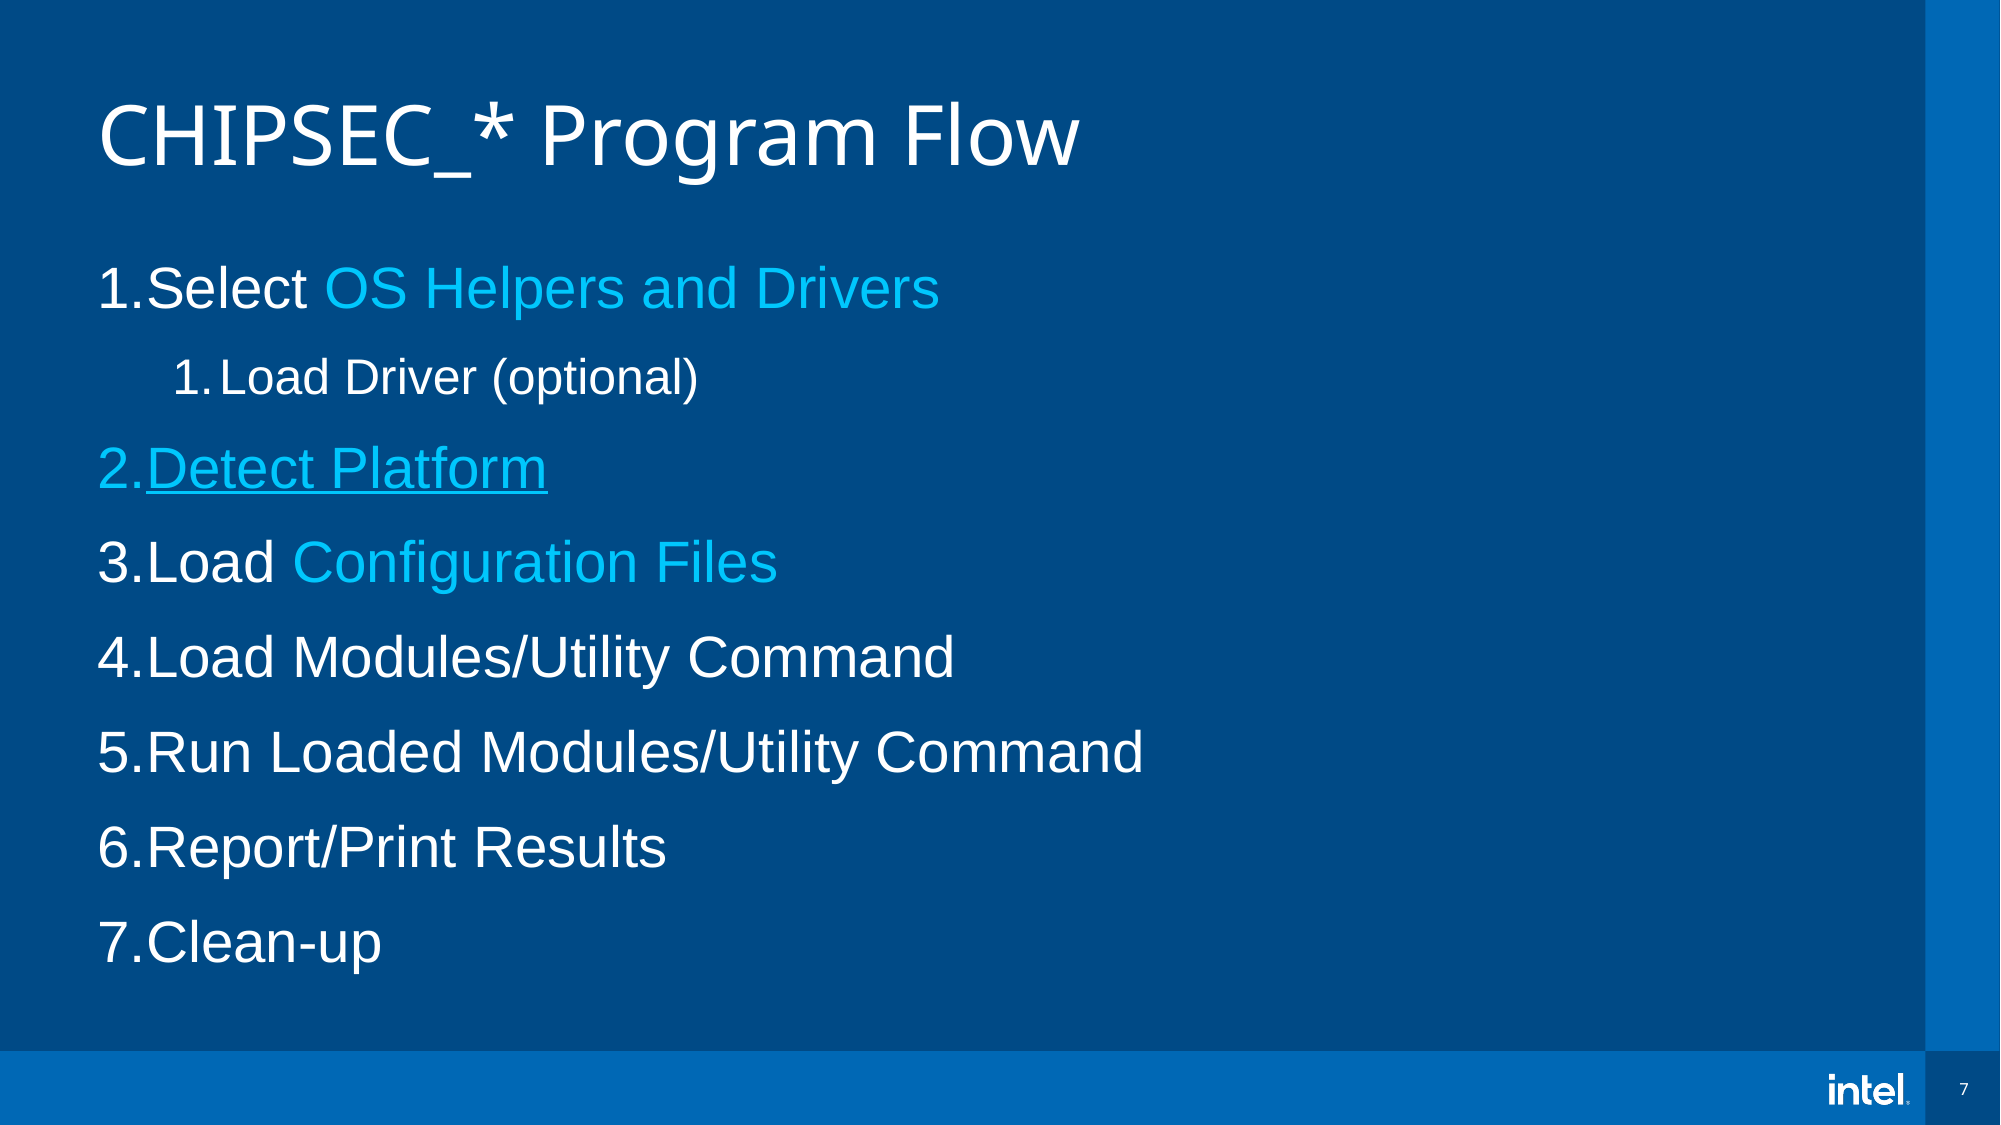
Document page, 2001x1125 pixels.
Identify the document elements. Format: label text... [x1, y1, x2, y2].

picture [1829, 1073, 1910, 1105]
list Select OS Helpers and Drivers Load Driver (optional) Detect Platform Load Configuration Files Load Modules/Utility Command Run Loaded Modules/Utility Command Report/Print Results Clean-up [96, 249, 1898, 1026]
title CHIPSEC_* Program Flow [96, 93, 1898, 240]
